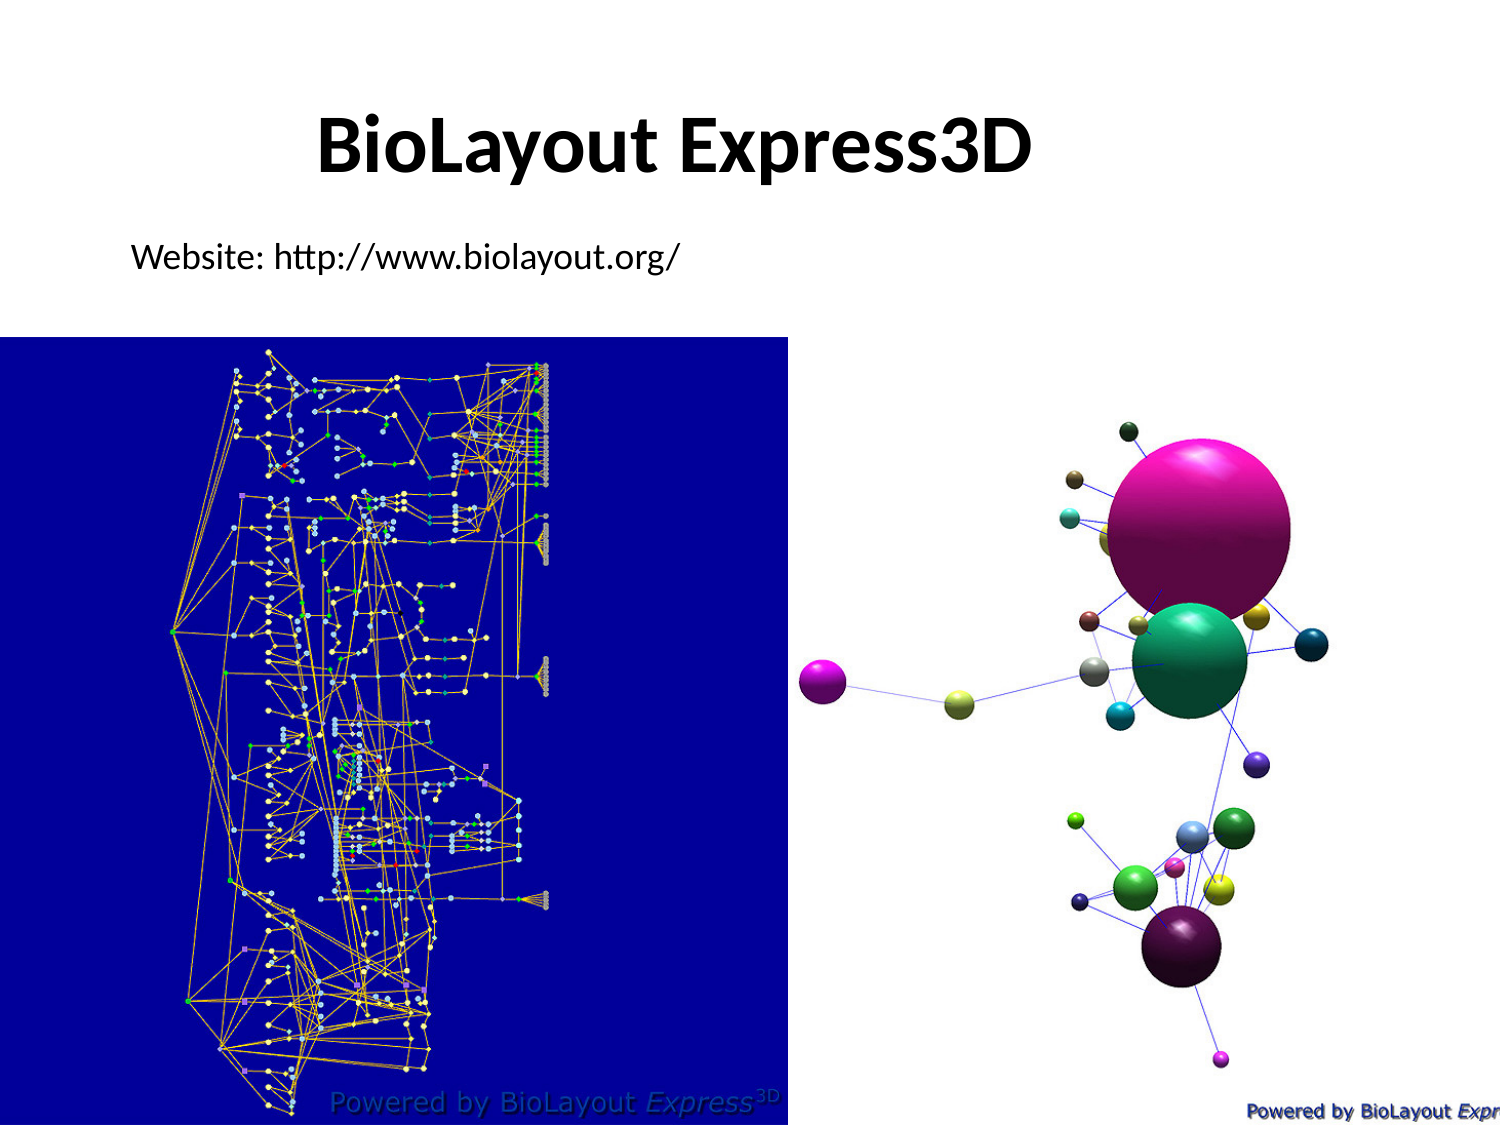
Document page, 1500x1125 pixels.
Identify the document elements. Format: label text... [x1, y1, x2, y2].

text_box BioLayout Express3D [0, 45, 1350, 233]
picture [0, 337, 1500, 1125]
text_box Website: http://www.biolayout.org/ [116, 224, 697, 285]
